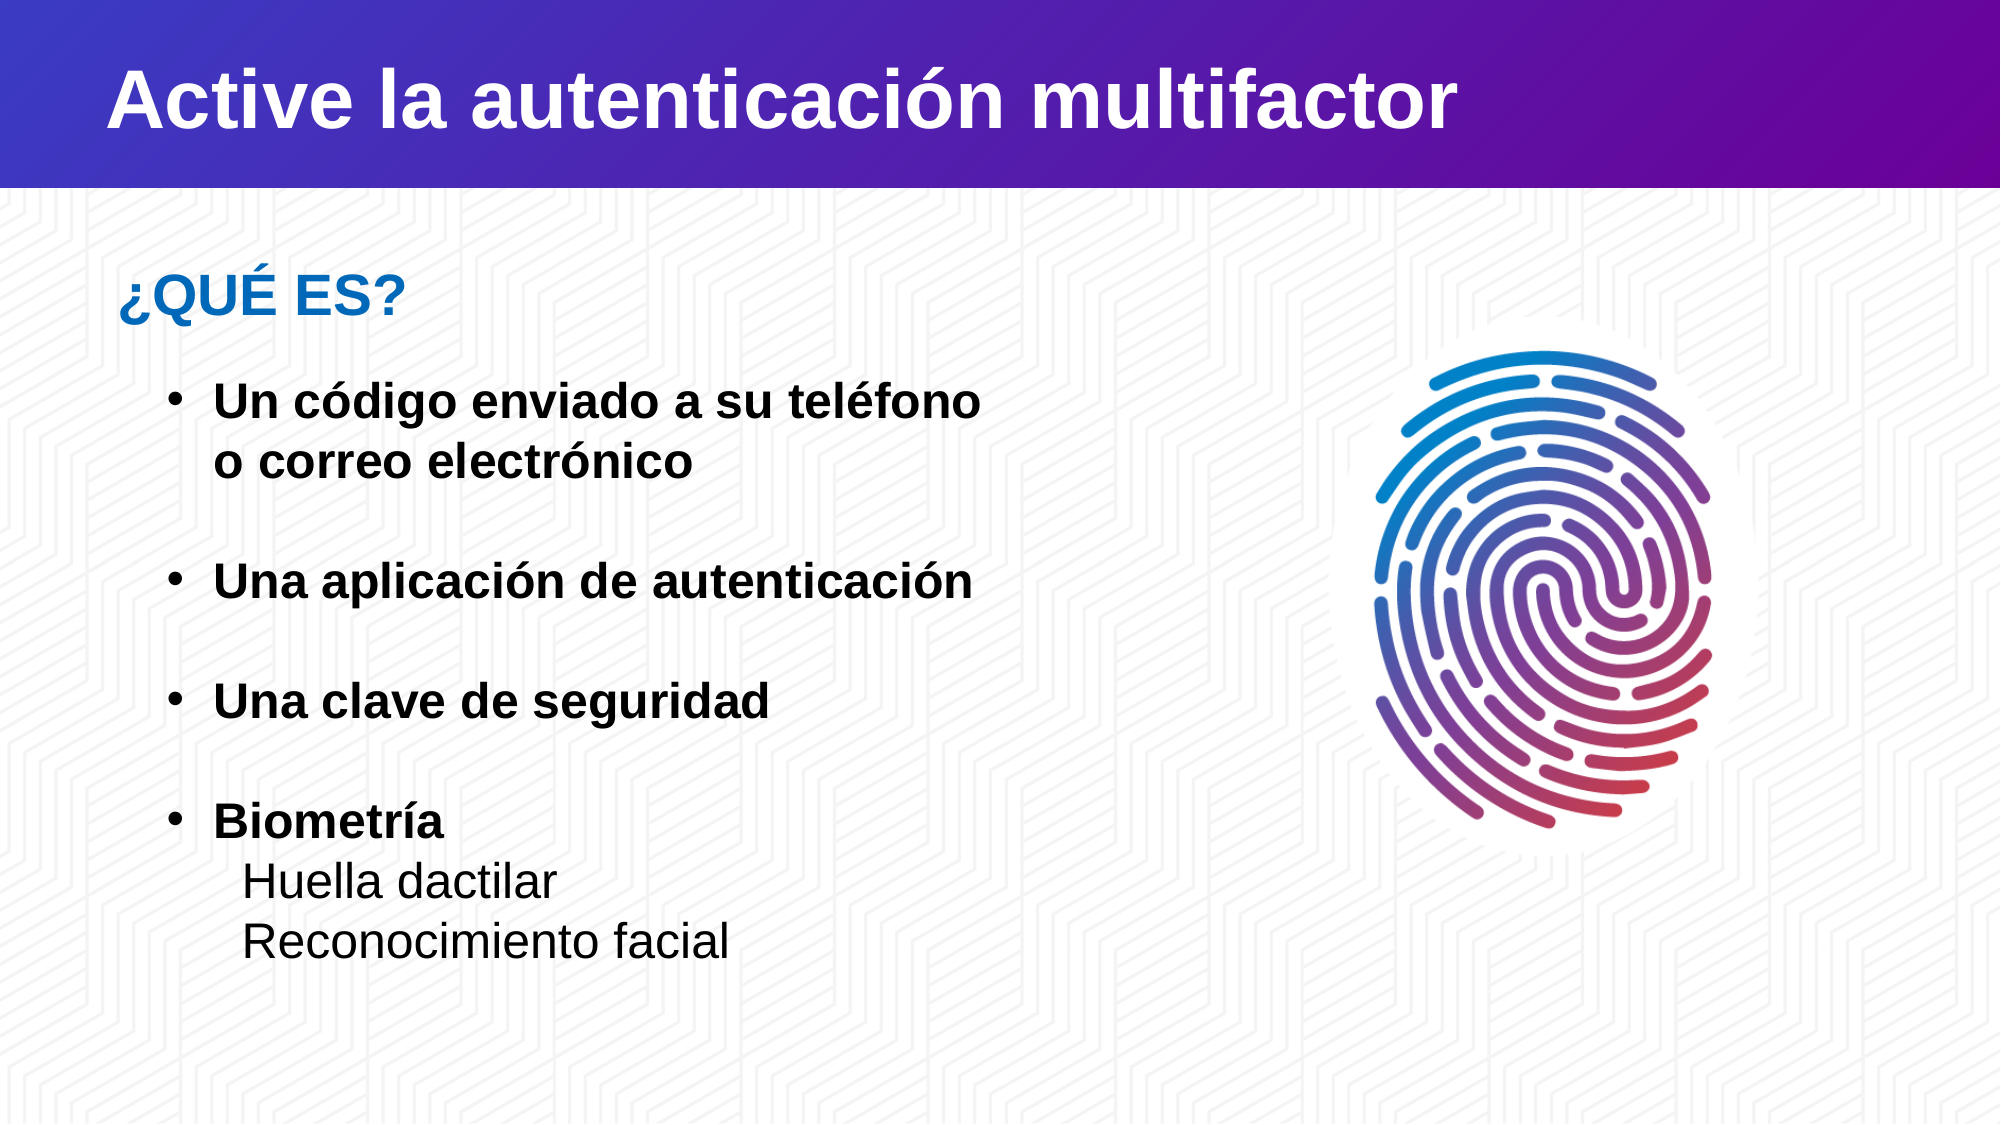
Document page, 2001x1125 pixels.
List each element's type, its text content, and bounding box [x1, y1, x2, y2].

text_box ¿QUÉ ES? [102, 249, 1824, 875]
picture [0, 0, 2001, 1125]
text_box Un código enviado a su teléfono o correo electrónico Una aplicación de autenticación Una clave de seguridad Biometría Huella dactilar Reconocimiento facial [114, 361, 1023, 1112]
title Active la autenticación multifactor [0, 0, 2000, 188]
